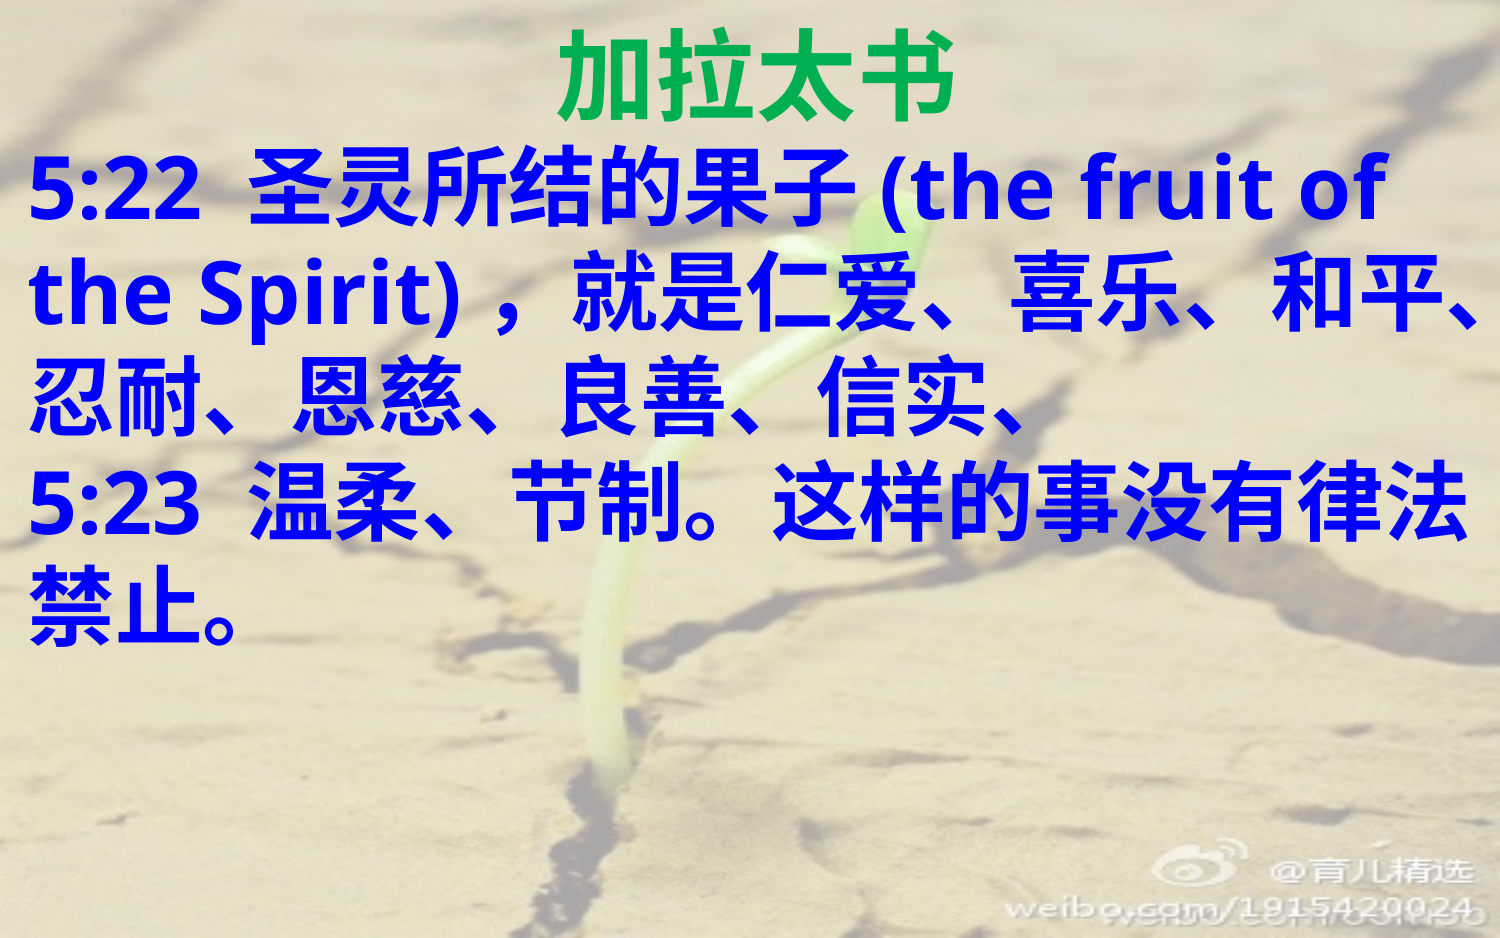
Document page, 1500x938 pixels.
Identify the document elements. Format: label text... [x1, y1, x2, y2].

text_box 5:22 圣灵所结的果子(the fruit of the Spirit)，就是仁爱、喜乐、和平、忍耐、恩慈、良善、信实、 5:23 温柔、节制。这样的事没有律法禁止。 [12, 125, 1488, 744]
text_box 加拉太书 [540, 6, 974, 141]
